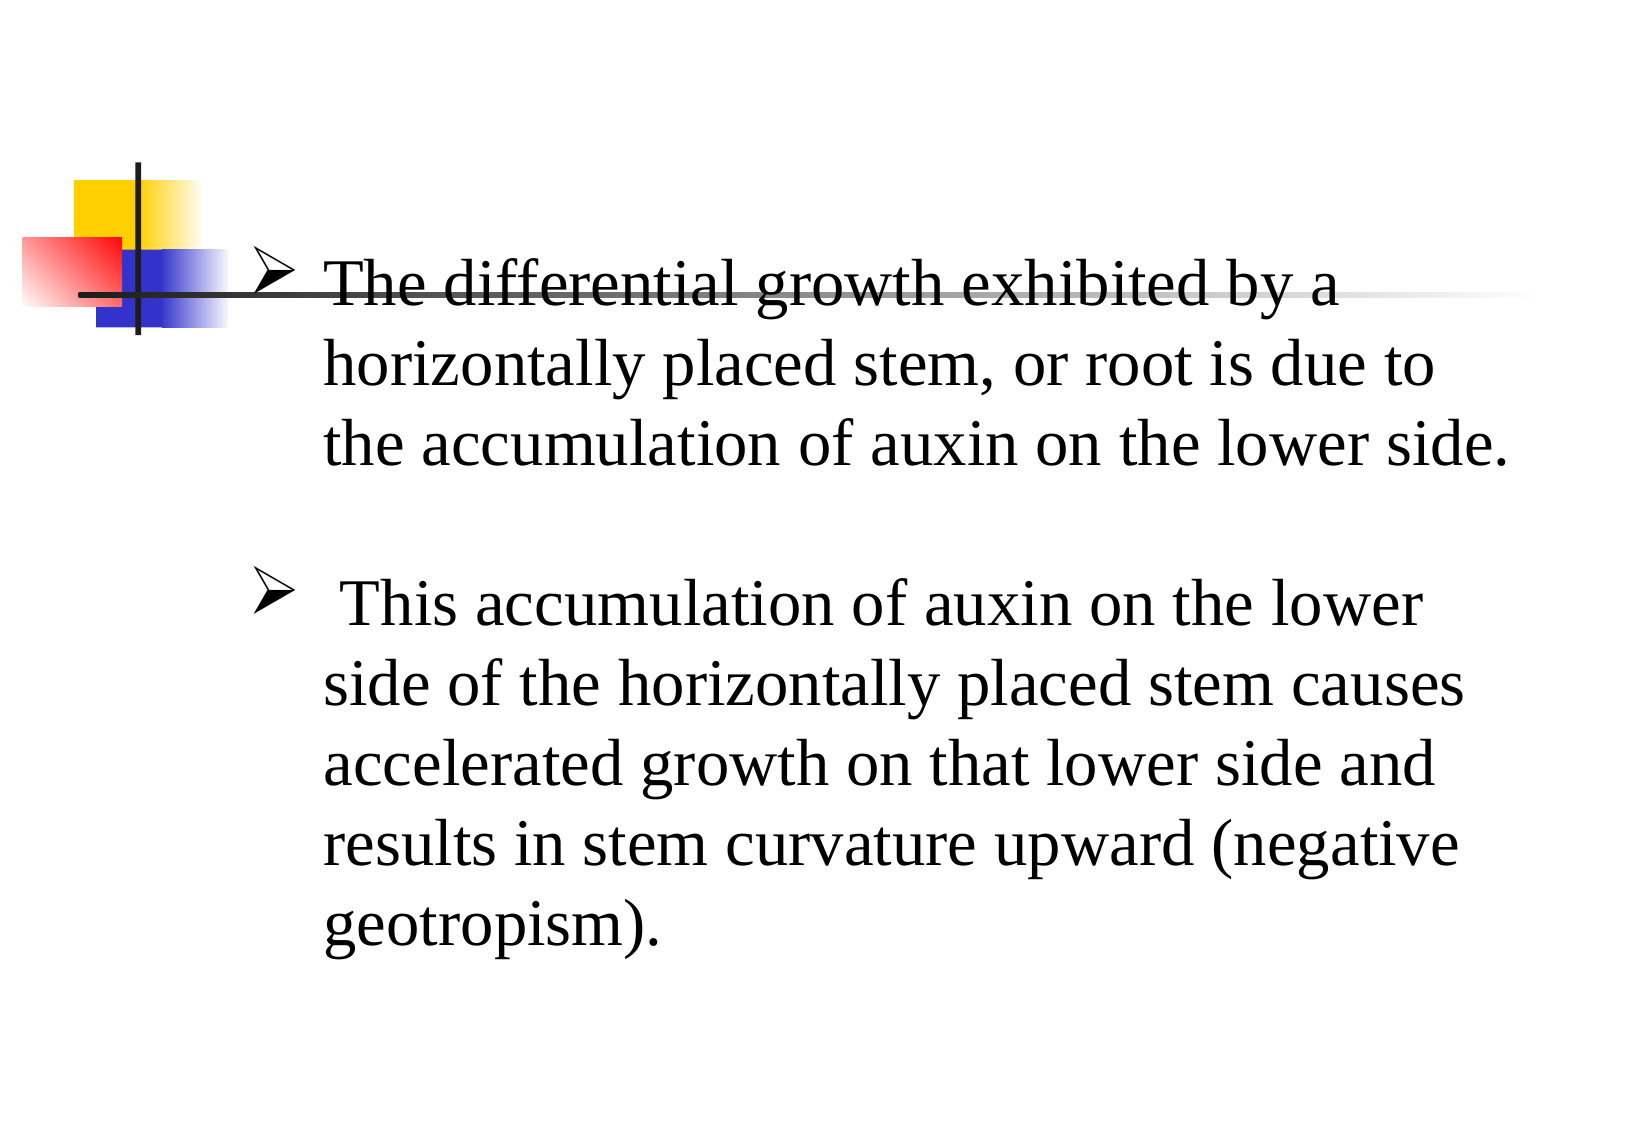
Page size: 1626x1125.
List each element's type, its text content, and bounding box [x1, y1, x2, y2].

text_box The differential growth exhibited by a horizontally placed stem, or root is due to the accumulation of auxin on the lower side. This accumulation of auxin on the lower side of the horizontally placed stem causes accelerated growth on that lower side and results in stem curvature upward (negative geotropism). [233, 231, 1531, 967]
